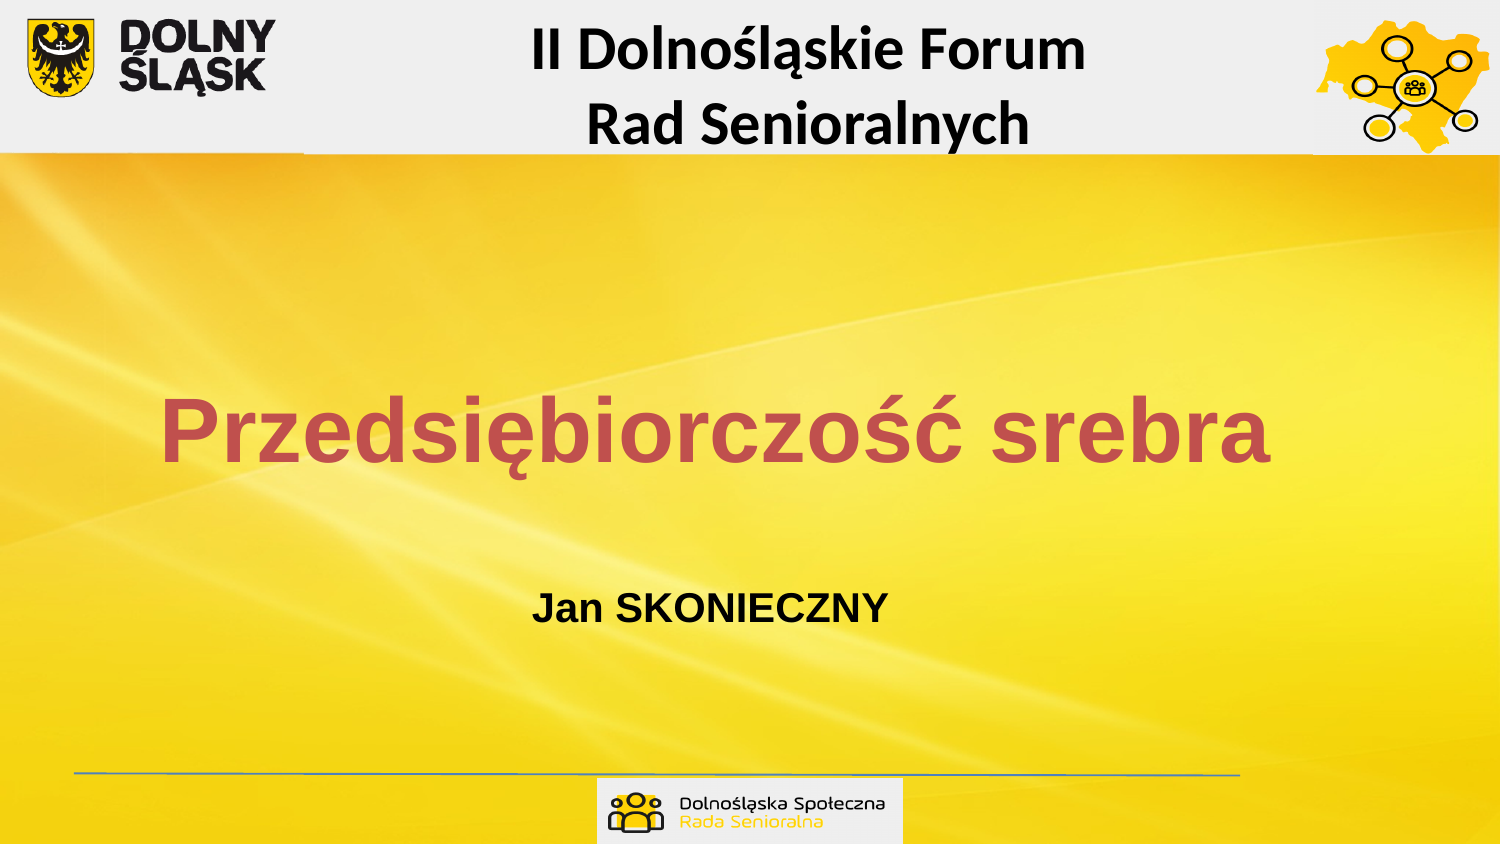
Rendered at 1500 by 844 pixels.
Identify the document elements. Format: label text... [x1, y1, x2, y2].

picture [596, 777, 903, 844]
text_box II Dolnośląskie Forum Rad Senioralnych [303, 0, 1309, 155]
picture [0, 0, 1500, 844]
picture [1313, 0, 1500, 155]
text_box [73, 772, 1241, 776]
text_box Przedsiębiorczość srebra Jan SKONIECZNY [46, 363, 1386, 639]
